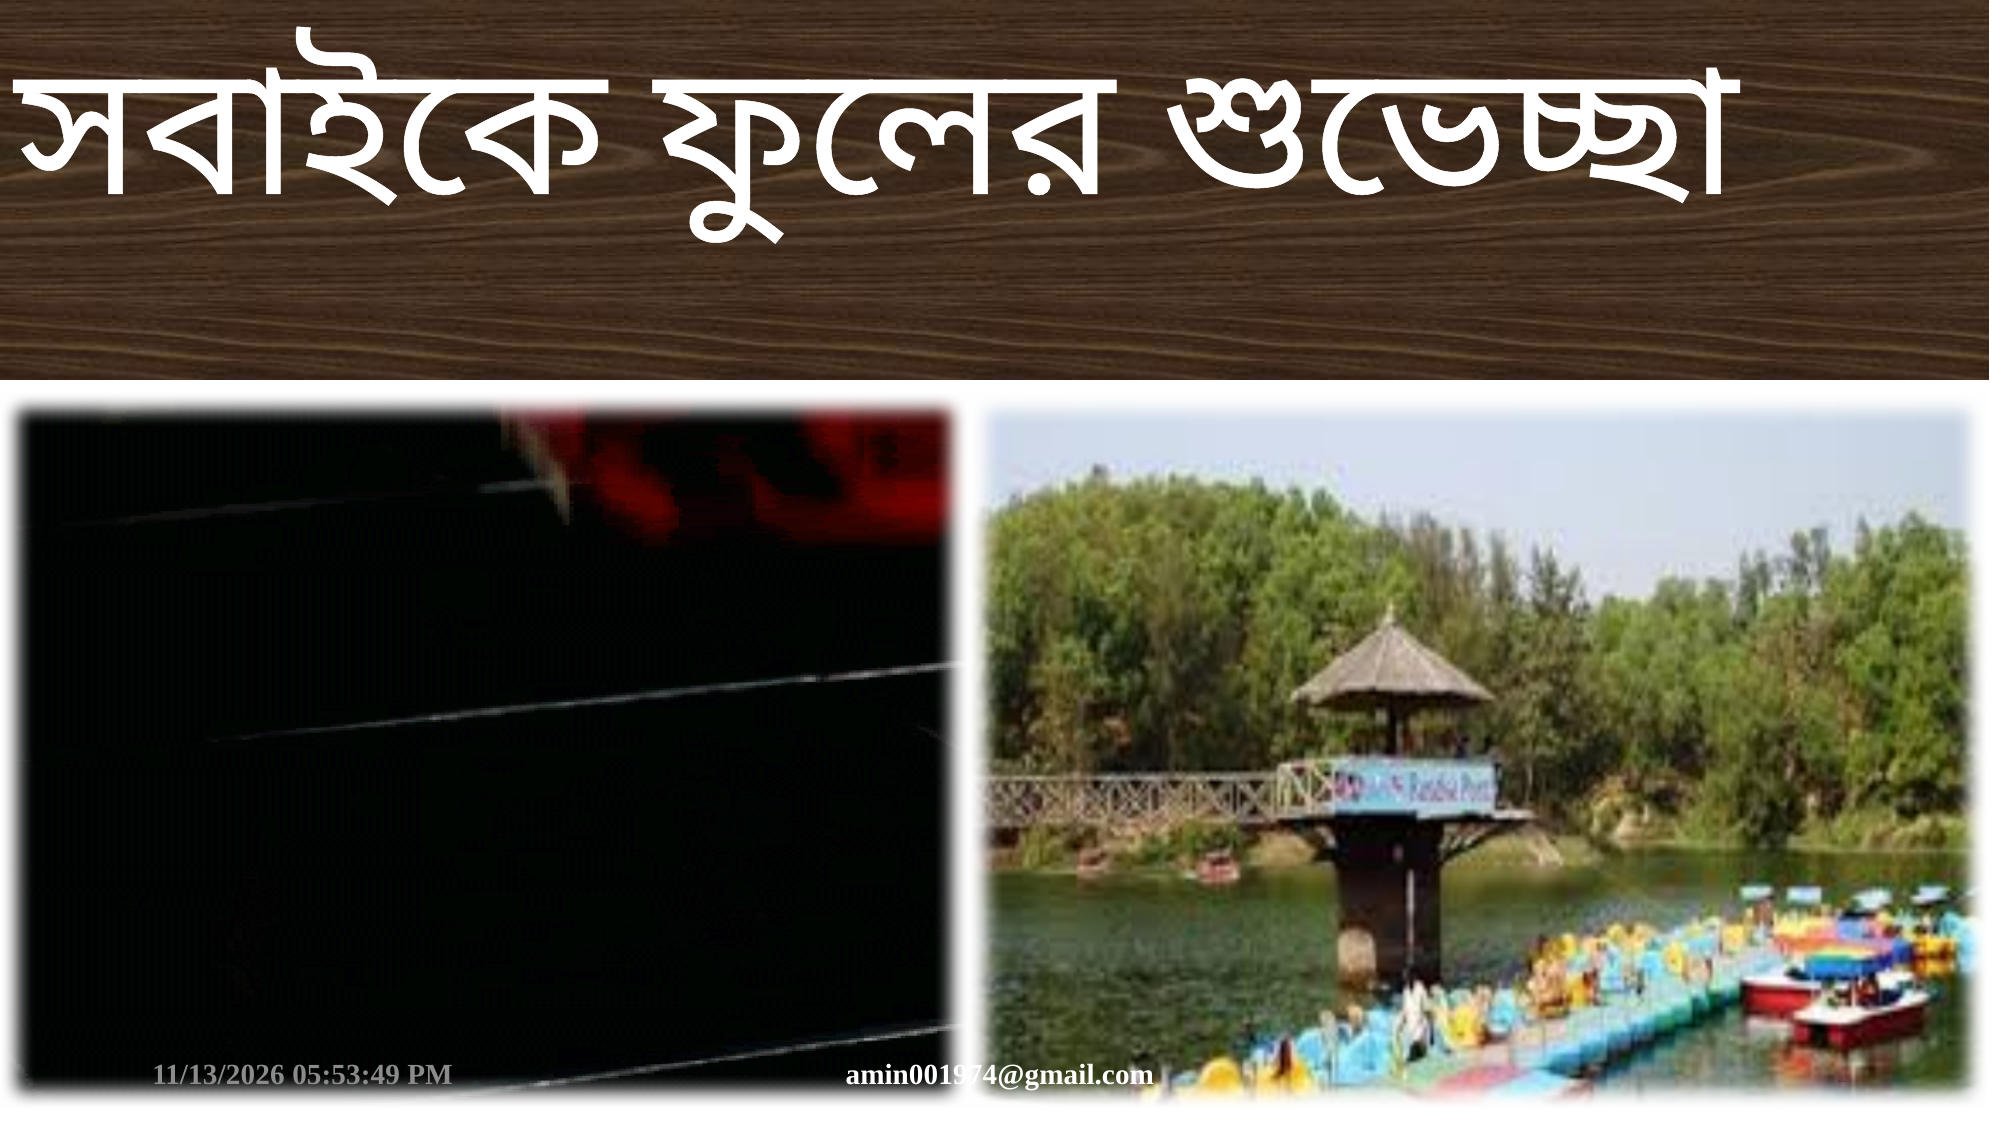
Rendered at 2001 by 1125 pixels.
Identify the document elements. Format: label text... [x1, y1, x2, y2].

picture [0, 392, 1989, 1109]
title সবাইকে ফুলের শুভেচ্ছা [0, 0, 1989, 380]
